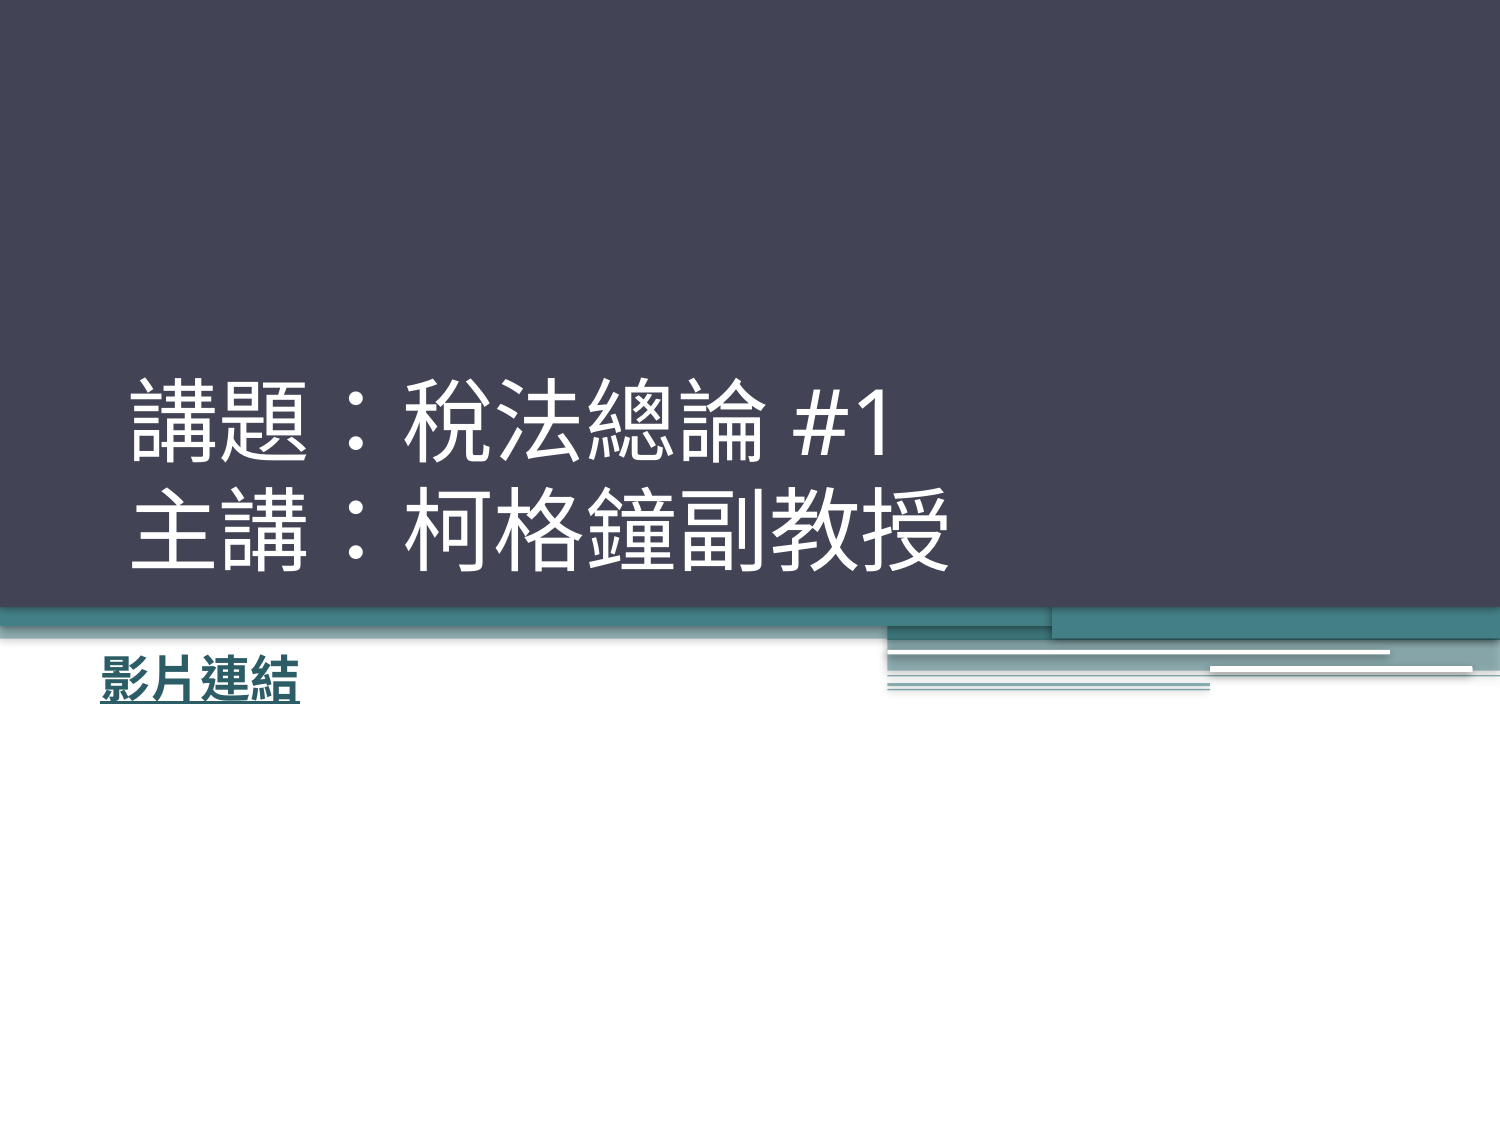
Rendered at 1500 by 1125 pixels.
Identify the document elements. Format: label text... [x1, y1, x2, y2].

title 講題：稅法總論#1 主講：柯格鐘副教授 [112, 66, 1388, 591]
subtitle 影片連結 [75, 639, 888, 928]
